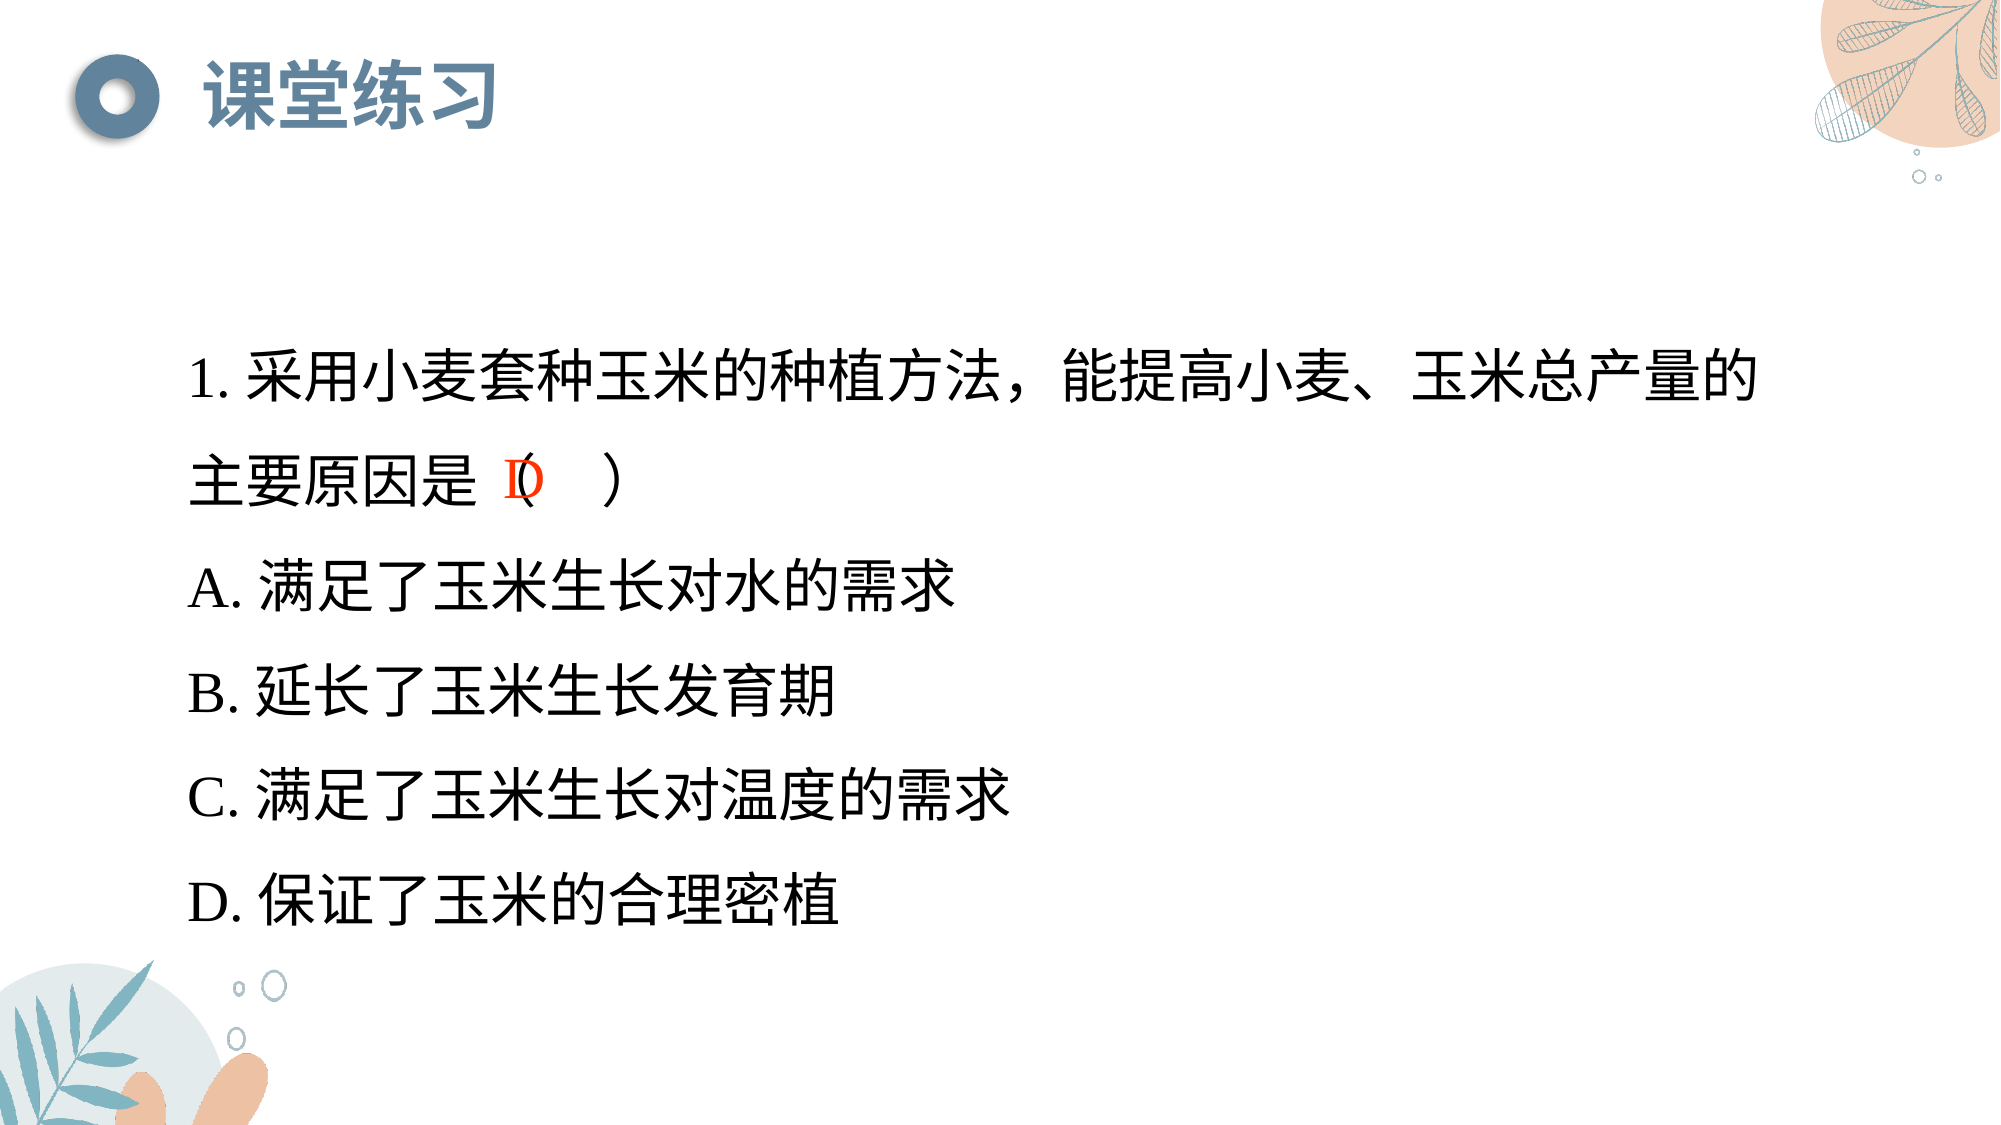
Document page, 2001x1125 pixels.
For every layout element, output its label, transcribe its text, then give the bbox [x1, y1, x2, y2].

picture [1735, 0, 2000, 186]
picture [0, 944, 296, 1125]
text_box 课堂练习 [186, 41, 1638, 147]
text_box 1.采用小麦套种玉米的种植方法，能提高小麦、玉米总产量的主要原因是（ ） A.满足了玉米生长对水的需求 B.延长了玉米生长发育期 C.满足了玉米生长对温度的需求 D.保证了玉米的合理密植 [172, 296, 1828, 941]
text_box D [488, 398, 584, 518]
